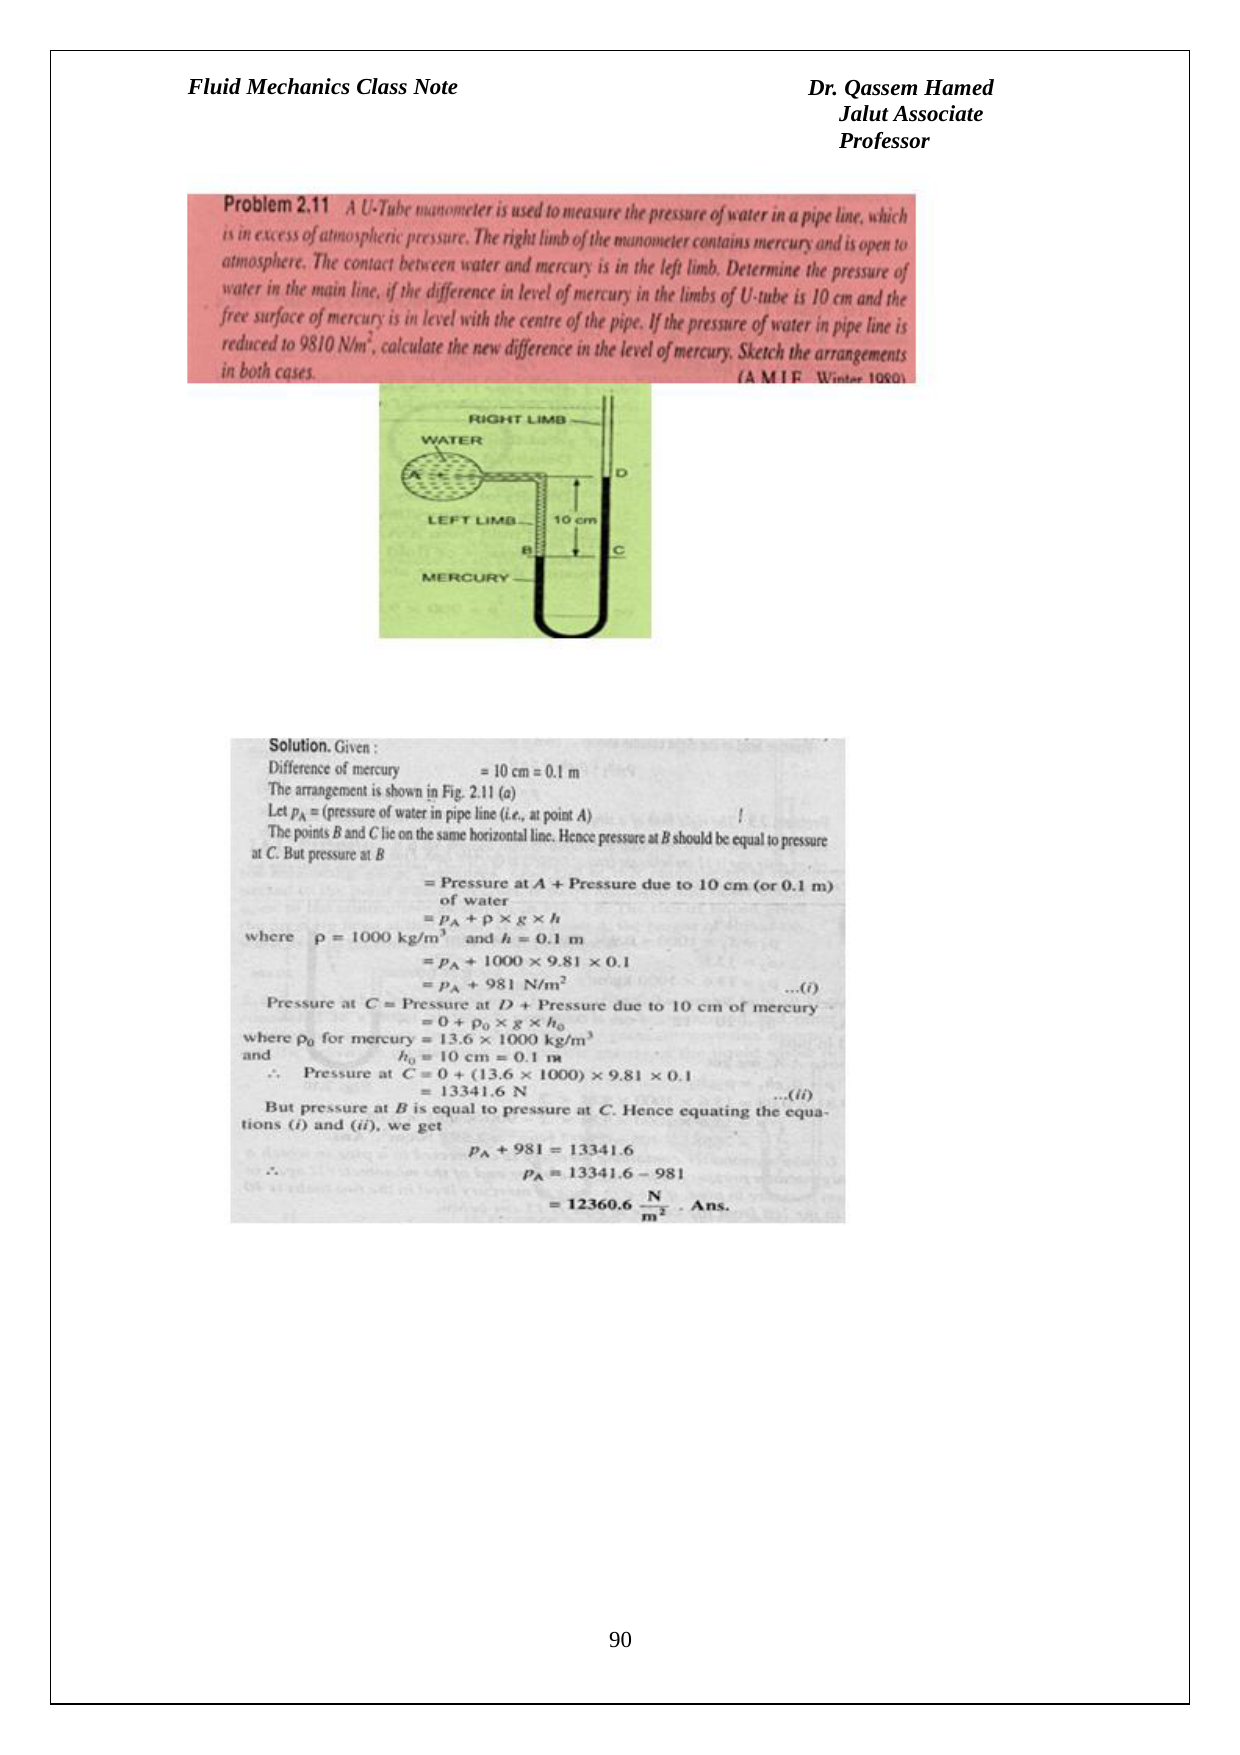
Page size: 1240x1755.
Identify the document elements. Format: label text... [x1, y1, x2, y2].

text_box 90 [607, 1625, 635, 1655]
text_box Dr. Qassem Hamed Jalut Associate Professor [806, 73, 1051, 128]
text_box [187, 149, 938, 1275]
text_box Fluid Mechanics Class Note [185, 71, 459, 102]
